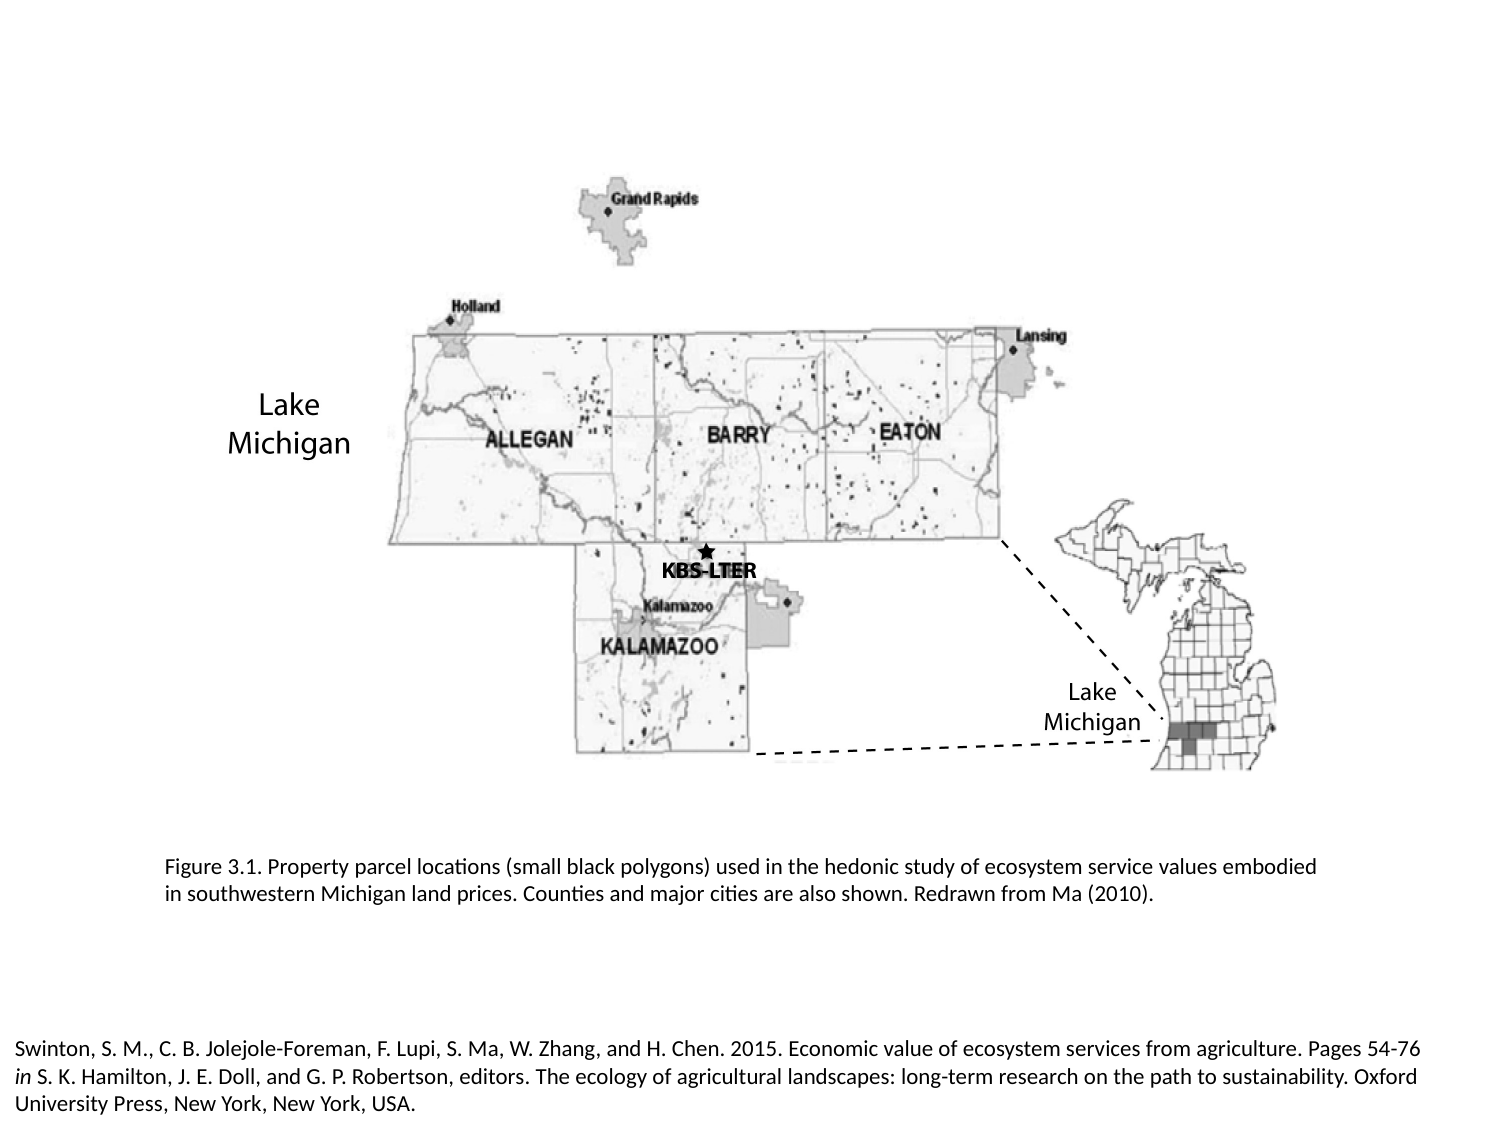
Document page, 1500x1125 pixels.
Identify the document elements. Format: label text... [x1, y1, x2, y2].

text_box Swinton, S. M., C. B. Jolejole-Foreman, F. Lupi, S. Ma, W. Zhang, and H. Chen. 2015. Economic value of ecosystem services from agriculture. Pages 54-76 in S. K. Hamilton, J. E. Doll, and G. P. Robertson, editors. The ecology of agricultural landscapes: long-term research on the path to sustainability. Oxford University Press, New York, New York, USA. [0, 1026, 1450, 1124]
text_box Figure 3.1. Property parcel locations (small black polygons) used in the hedonic study of ecosystem service values embodied in southwestern Michigan land prices. Counties and major cities are also shown. Redrawn from Ma (2010). [149, 843, 1350, 914]
picture [216, 163, 1283, 776]
